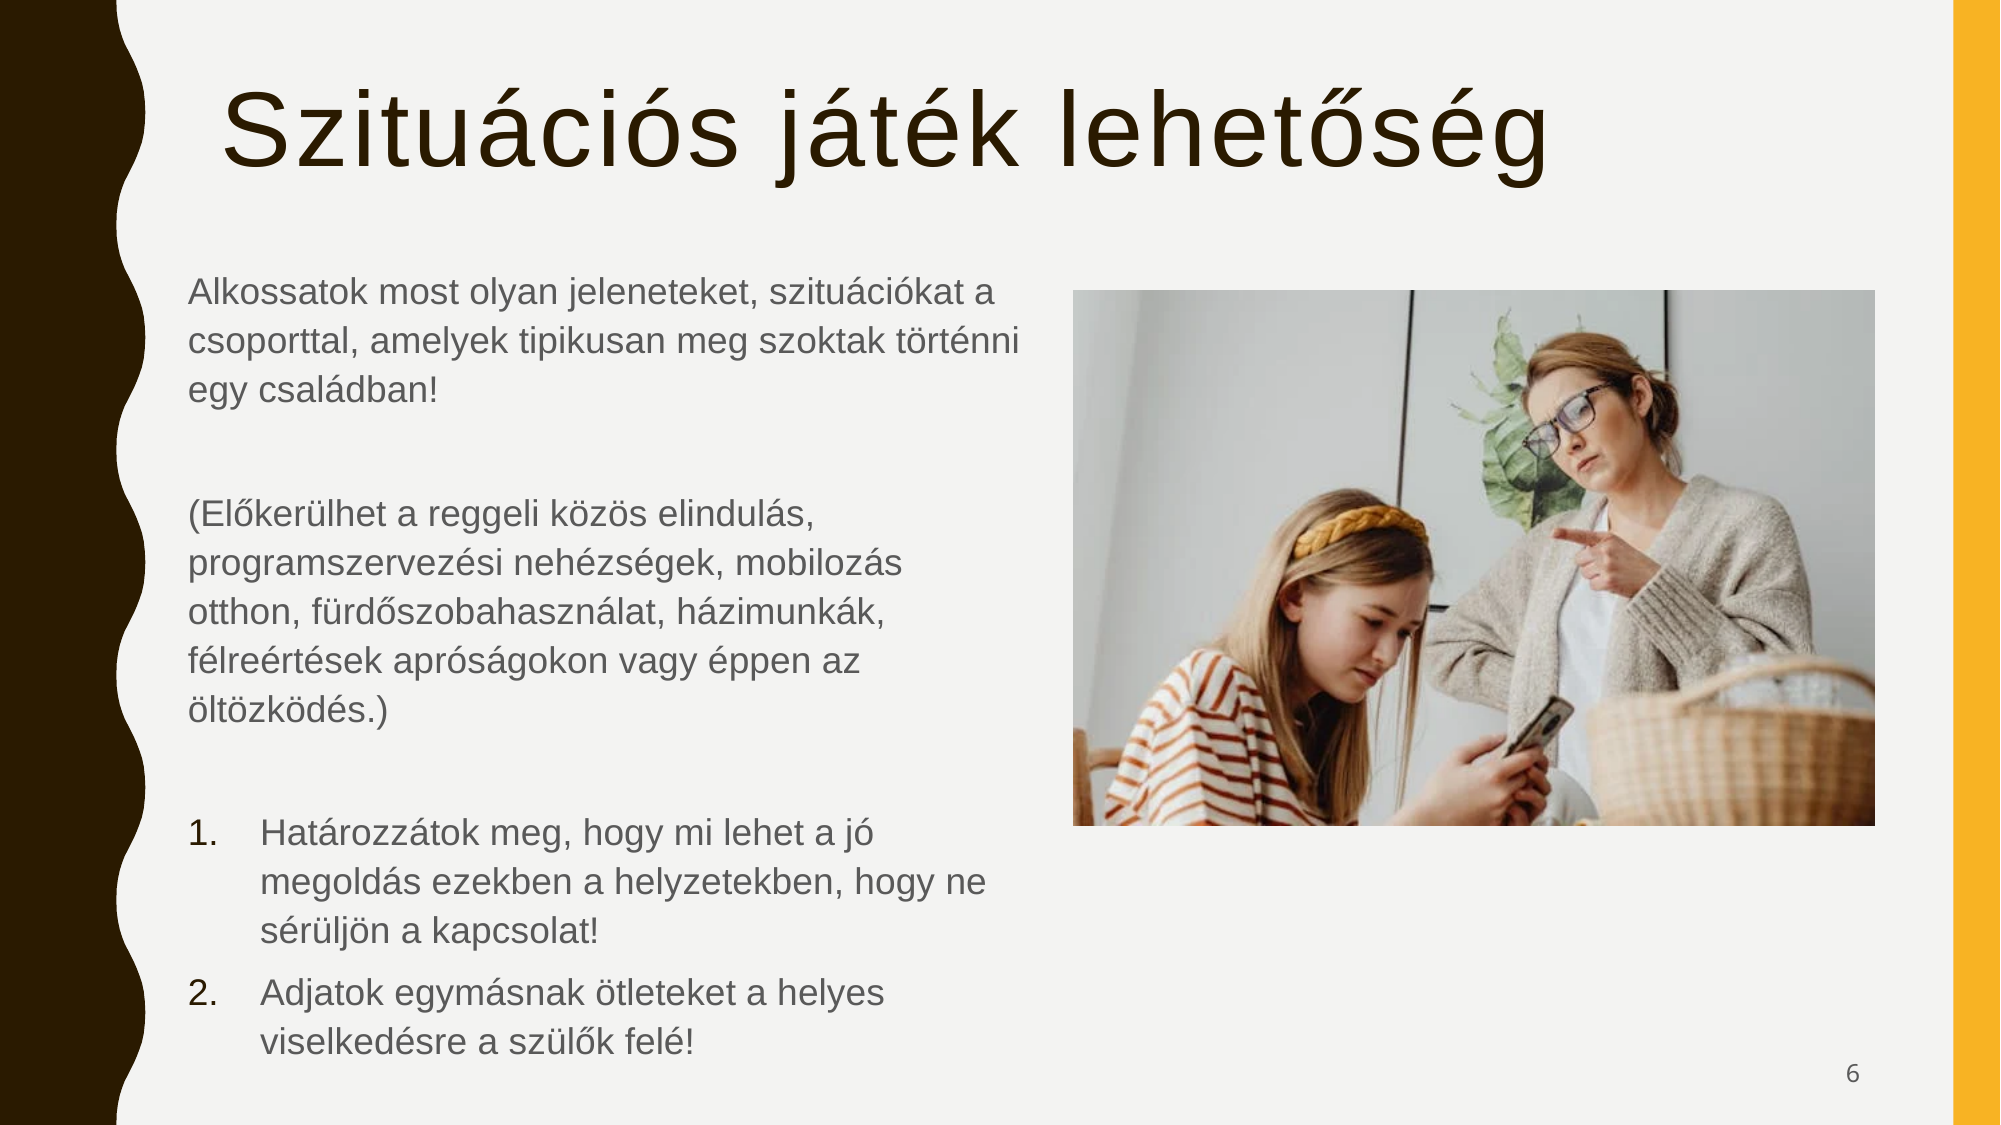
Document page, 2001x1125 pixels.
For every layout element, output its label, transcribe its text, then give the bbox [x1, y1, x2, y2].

picture [1073, 290, 1875, 826]
list Alkossatok most olyan jeleneteket, szituációkat a csoporttal, amelyek tipikusan meg szoktak történni egy családban! (Előkerülhet a reggeli közös elindulás, programszervezési nehézségek, mobilozás otthon, fürdőszobahasználat, házimunkák, félreértések apróságokon vagy éppen az öltözködés.) Határozzátok meg, hogy mi lehet a jó megoldás ezekben a helyzetekben, hogy ne sérüljön a kapcsolat! Adjatok egymásnak ötleteket a helyes viselkedésre a szülők felé! [172, 255, 1041, 1075]
title Szituációs játék lehetőség [205, 67, 1875, 215]
slide_number 6 [1412, 1045, 1875, 1103]
